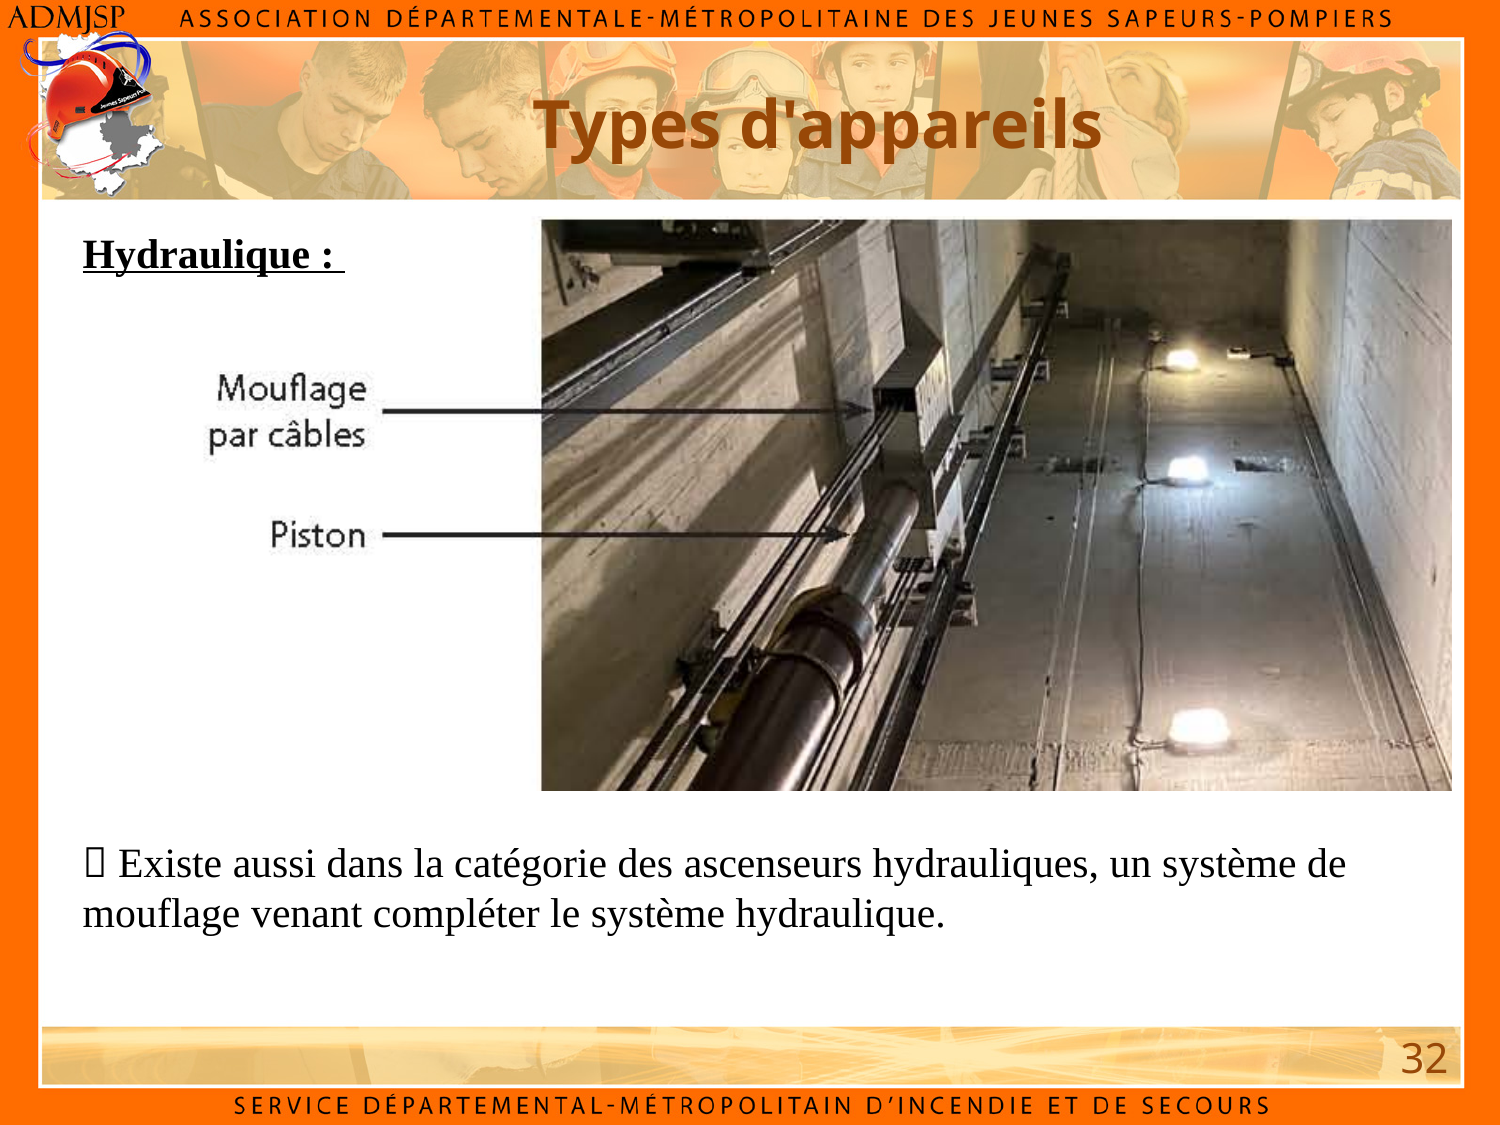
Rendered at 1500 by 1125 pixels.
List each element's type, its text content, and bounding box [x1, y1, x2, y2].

text_box Hydraulique : [67, 215, 169, 285]
text_box 32 [1113, 1029, 1464, 1090]
text_box  Existe aussi dans la catégorie des ascenseurs hydrauliques, un système de mouflage venant compléter le système hydraulique. [67, 828, 1443, 944]
picture [0, 1, 1500, 1125]
title Types d'appareils [183, 45, 1454, 200]
